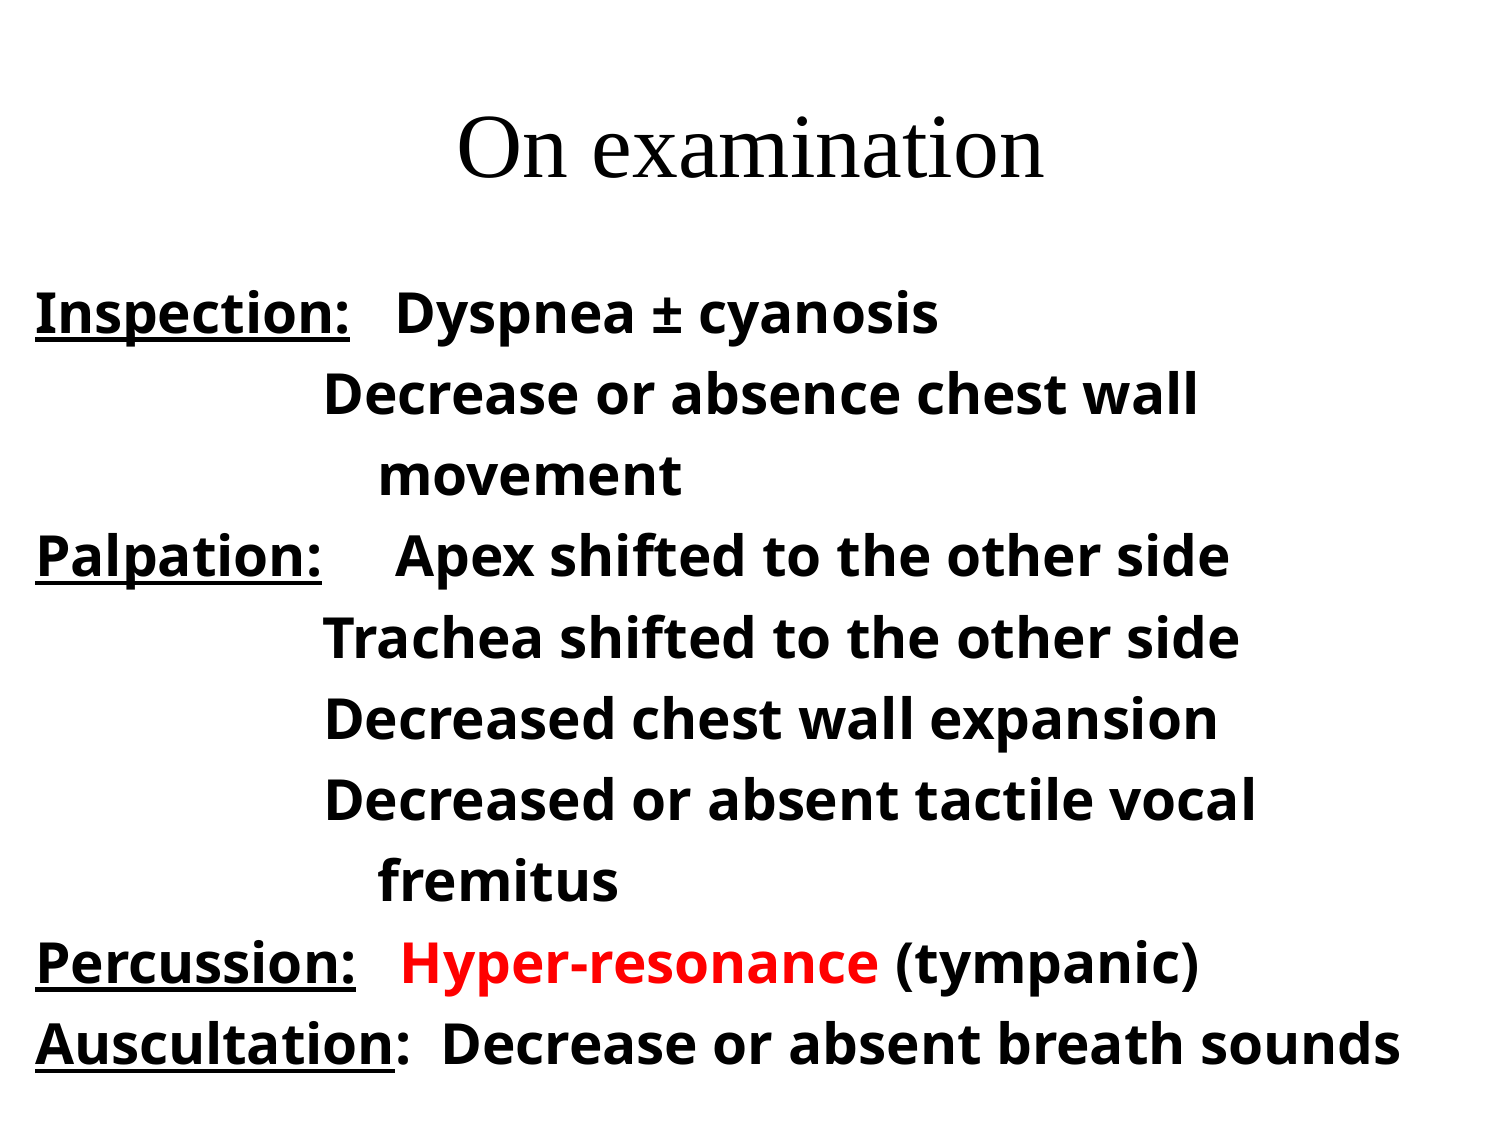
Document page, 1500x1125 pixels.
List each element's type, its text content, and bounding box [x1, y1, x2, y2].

title On examination [75, 45, 1428, 234]
list Inspection: Dyspnea ± cyanosis Decrease or absence chest wall movement Palpation: Apex shifted to the other side Trachea shifted to the other side Decreased chest wall expansion Decreased or absent tactile vocal fremitus Percussion: Hyper-resonance (tympanic) Auscultation: Decrease or absent breath sounds [35, 263, 1465, 1079]
